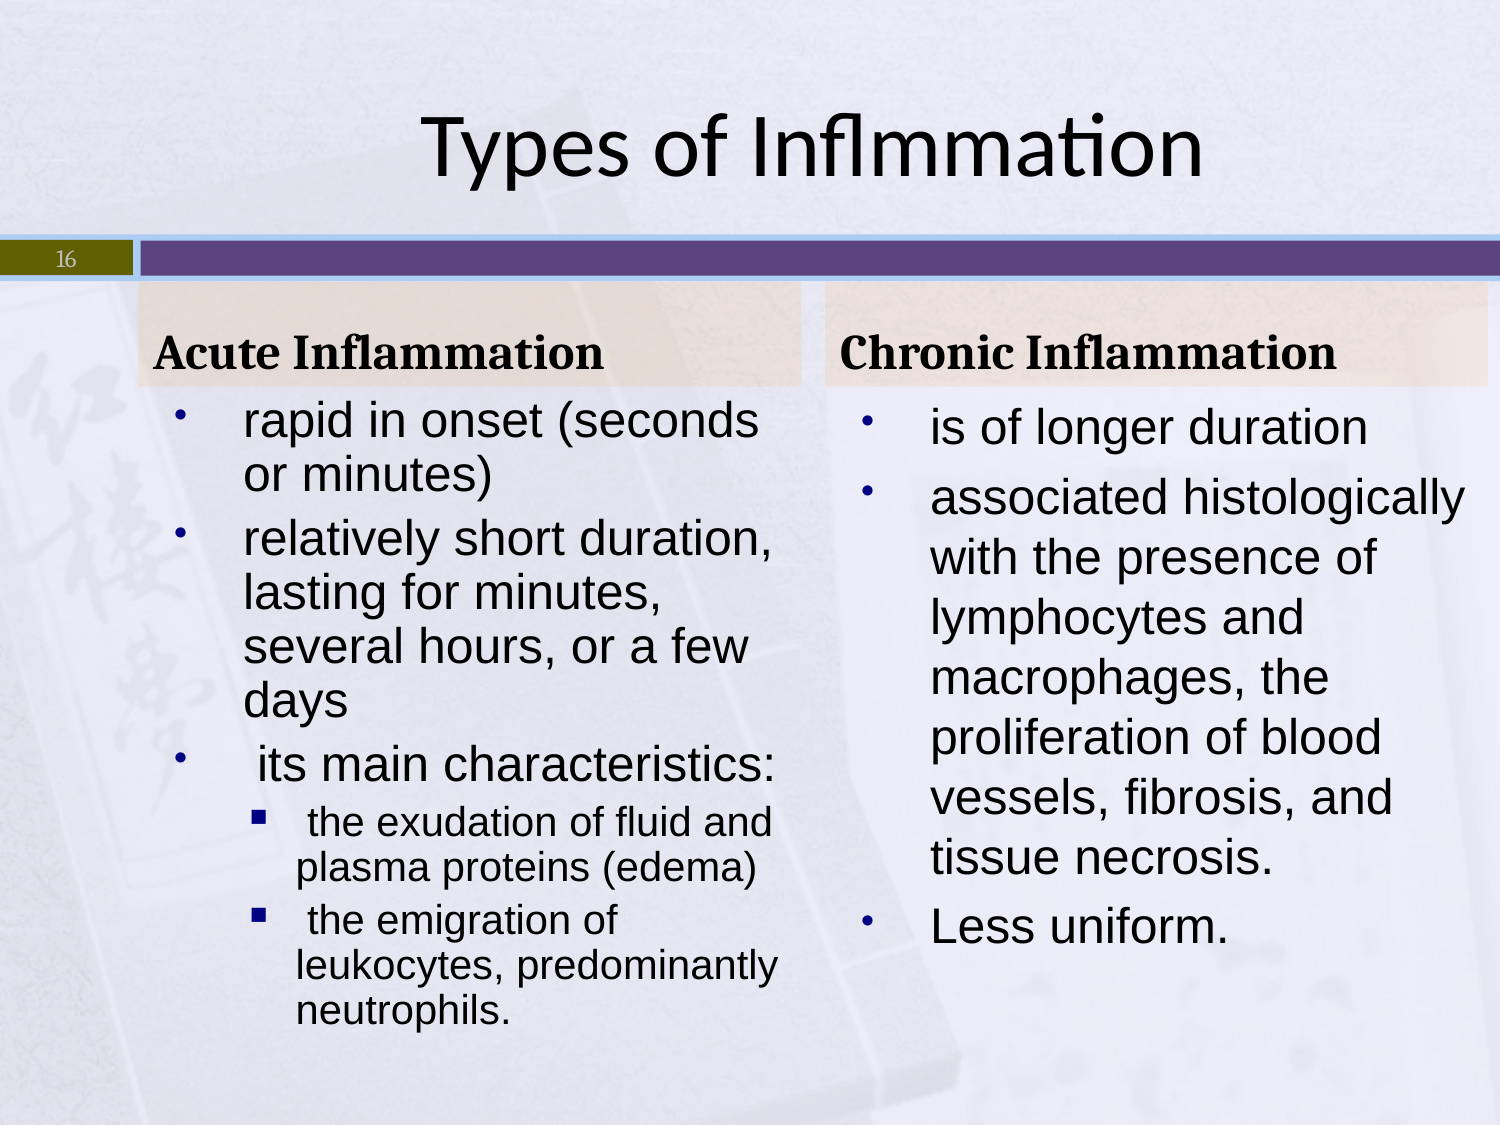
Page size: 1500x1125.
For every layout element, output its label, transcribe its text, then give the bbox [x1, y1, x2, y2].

list rapid in onset (seconds or minutes) relatively short duration, lasting for minutes, several hours, or a few days its main characteristics: the exudation of fluid and plasma proteins (edema) the emigration of leukocytes, predominantly neutrophils. [138, 386, 802, 1075]
list Acute Inflammation [138, 281, 802, 386]
title Types of Inflmmation [138, 46, 1489, 234]
list Chronic Inflammation [825, 281, 1489, 386]
list is of longer duration associated histologically with the presence of lymphocytes and macrophages, the proliferation of blood vessels, fibrosis, and tissue necrosis. Less uniform. [825, 386, 1489, 1076]
slide_number 16 [0, 234, 133, 282]
